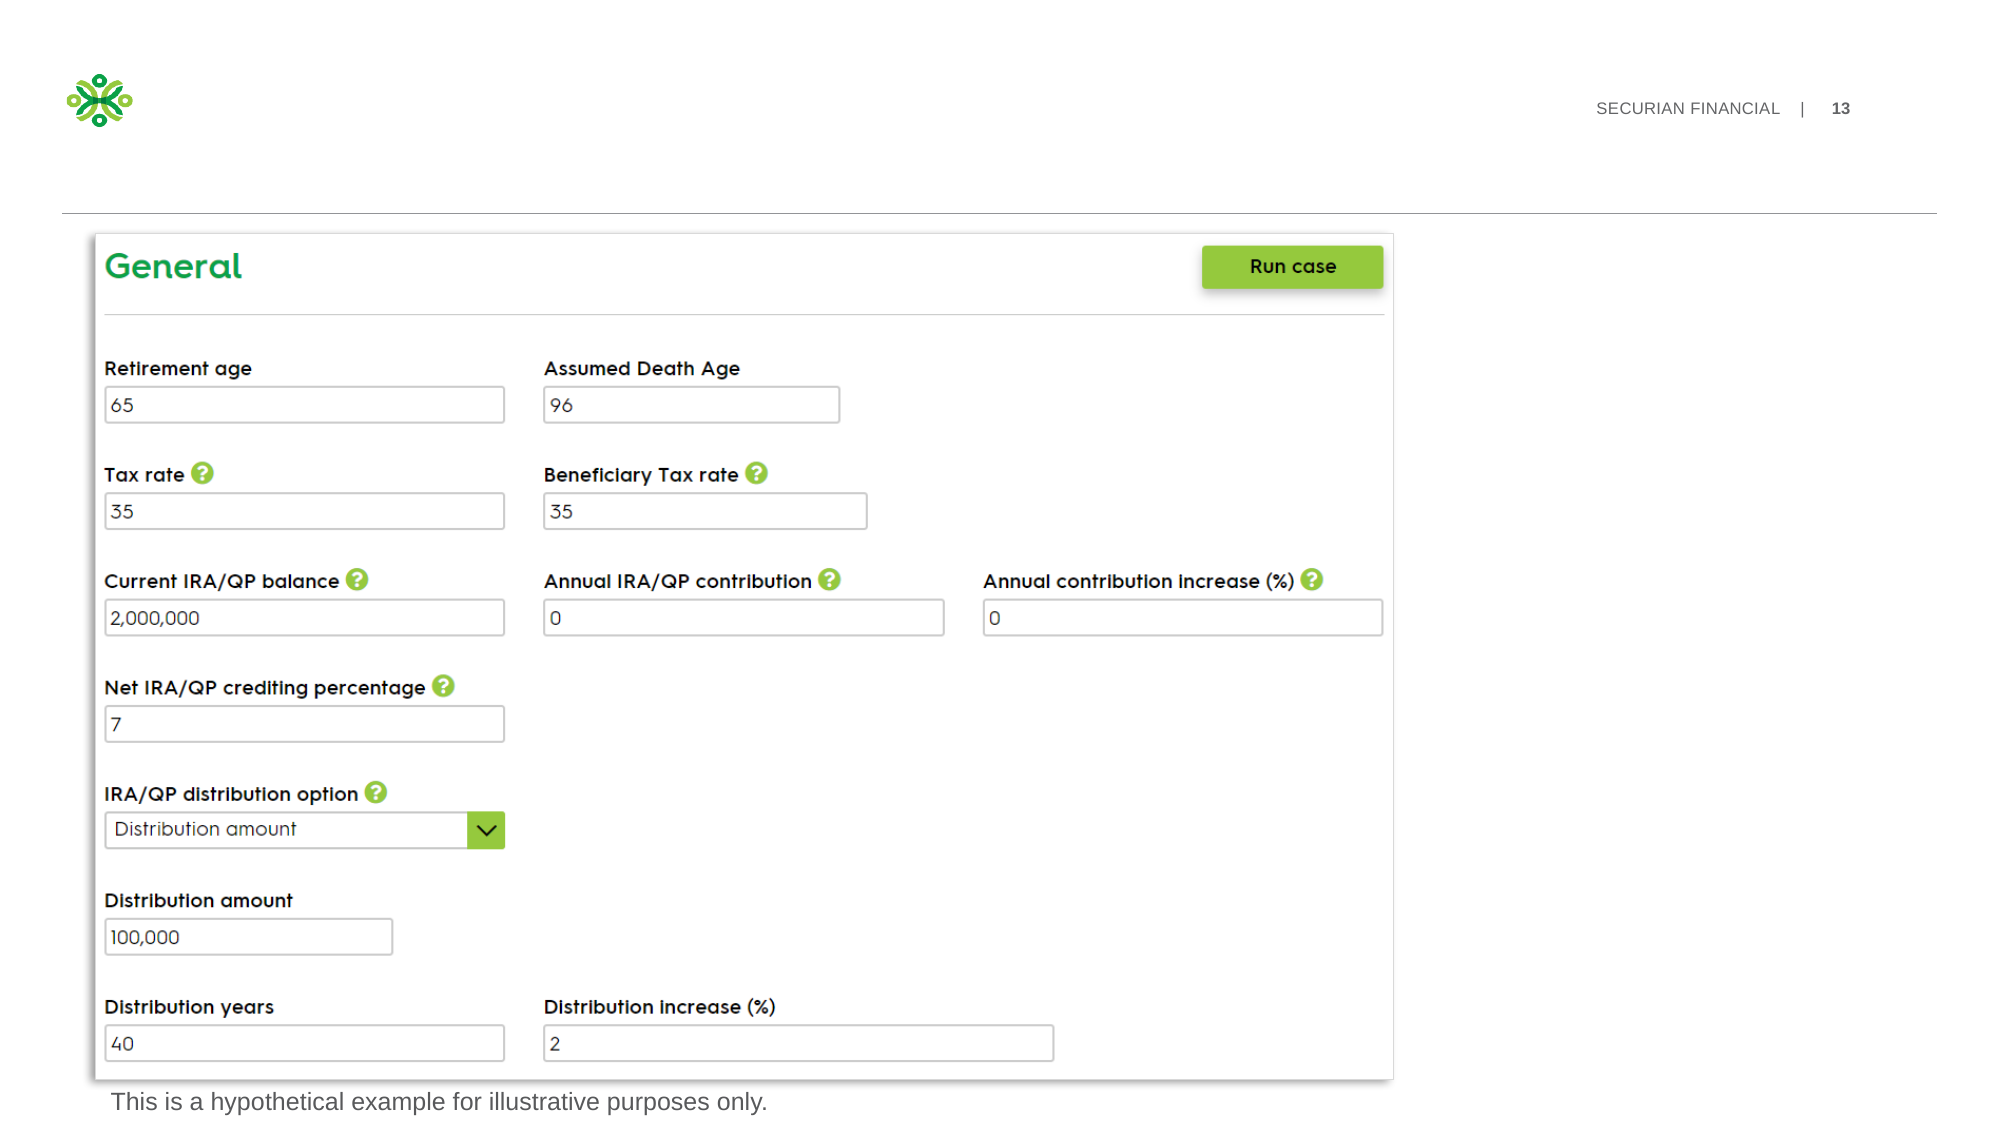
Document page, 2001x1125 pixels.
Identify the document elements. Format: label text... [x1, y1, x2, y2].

picture [95, 233, 1393, 1080]
text_box This is a hypothetical example for illustrative purposes only. [95, 1083, 1393, 1123]
picture [66, 74, 137, 131]
